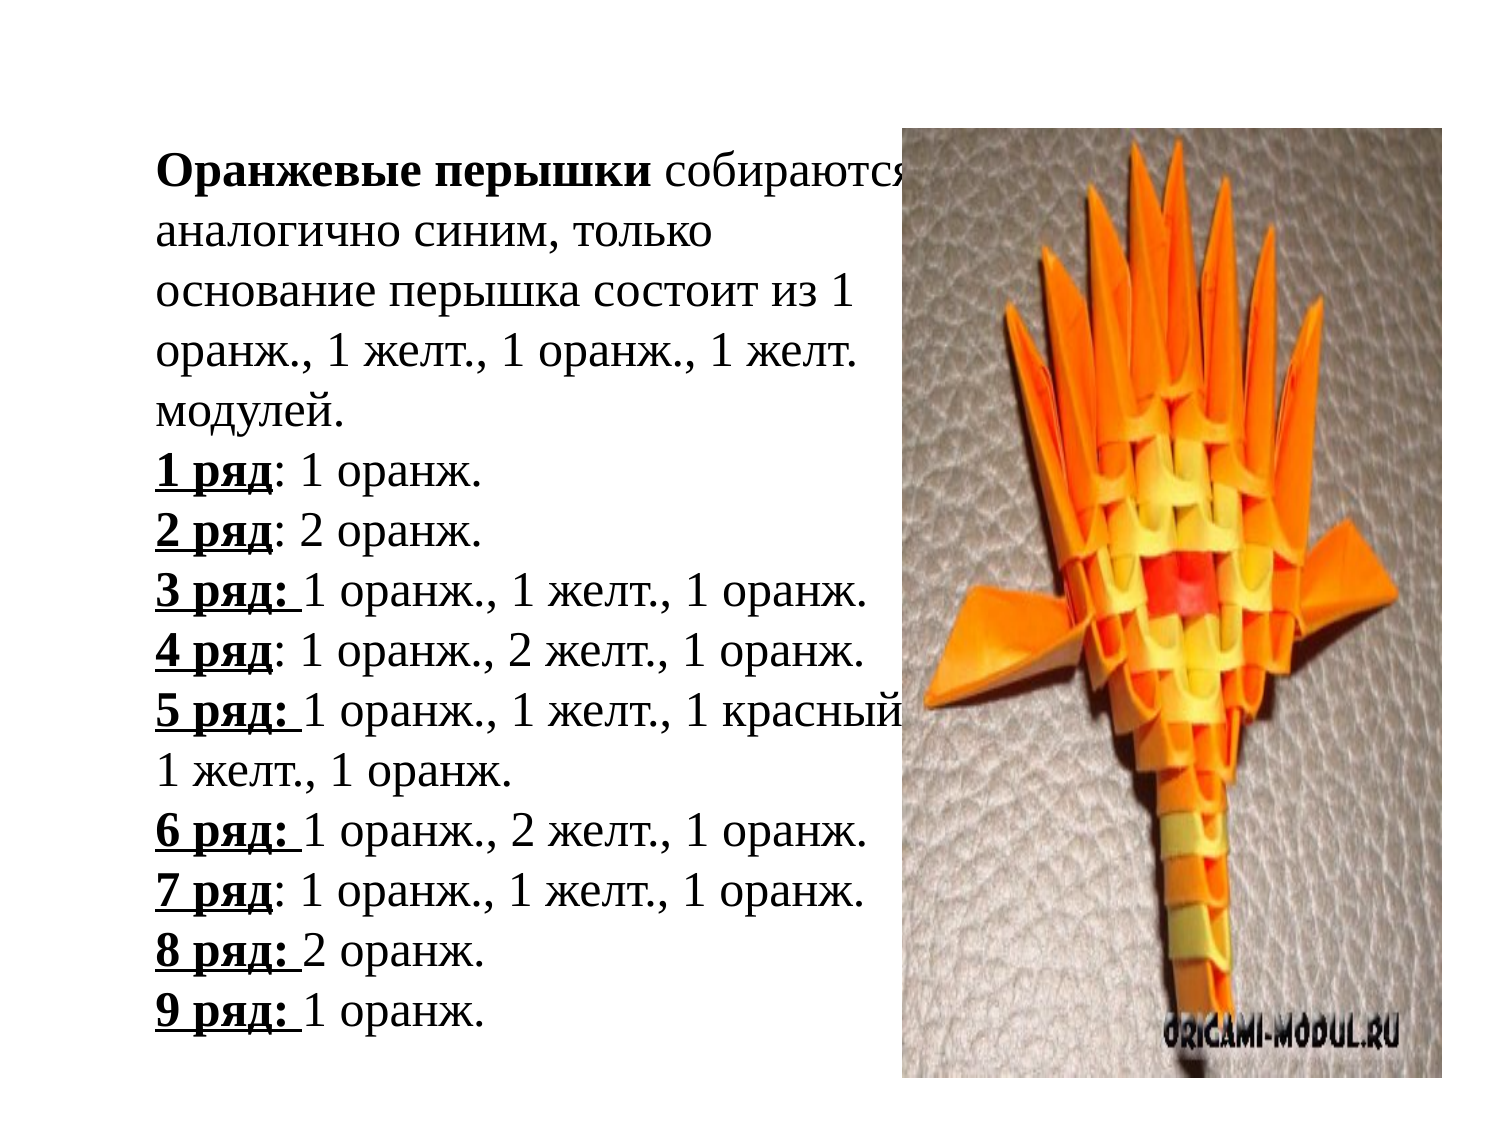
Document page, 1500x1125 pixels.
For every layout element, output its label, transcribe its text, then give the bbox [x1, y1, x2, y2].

picture [902, 128, 1442, 1079]
text_box Оранжевые перышки собираются аналогично синим, только основание перышка состоит из 1 оранж., 1 желт., 1 оранж., 1 желт. модулей. 1 ряд: 1 оранж. 2 ряд: 2 оранж. 3 ряд: 1 оранж., 1 желт., 1 оранж. 4 ряд: 1 оранж., 2 желт., 1 оранж. 5 ряд: 1 оранж., 1 желт., 1 красный, 1 желт., 1 оранж. 6 ряд: 1 оранж., 2 желт., 1 оранж. 7 ряд: 1 оранж., 1 желт., 1 оранж. 8 ряд: 2 оранж. 9 ряд: 1 оранж. [140, 128, 900, 1044]
